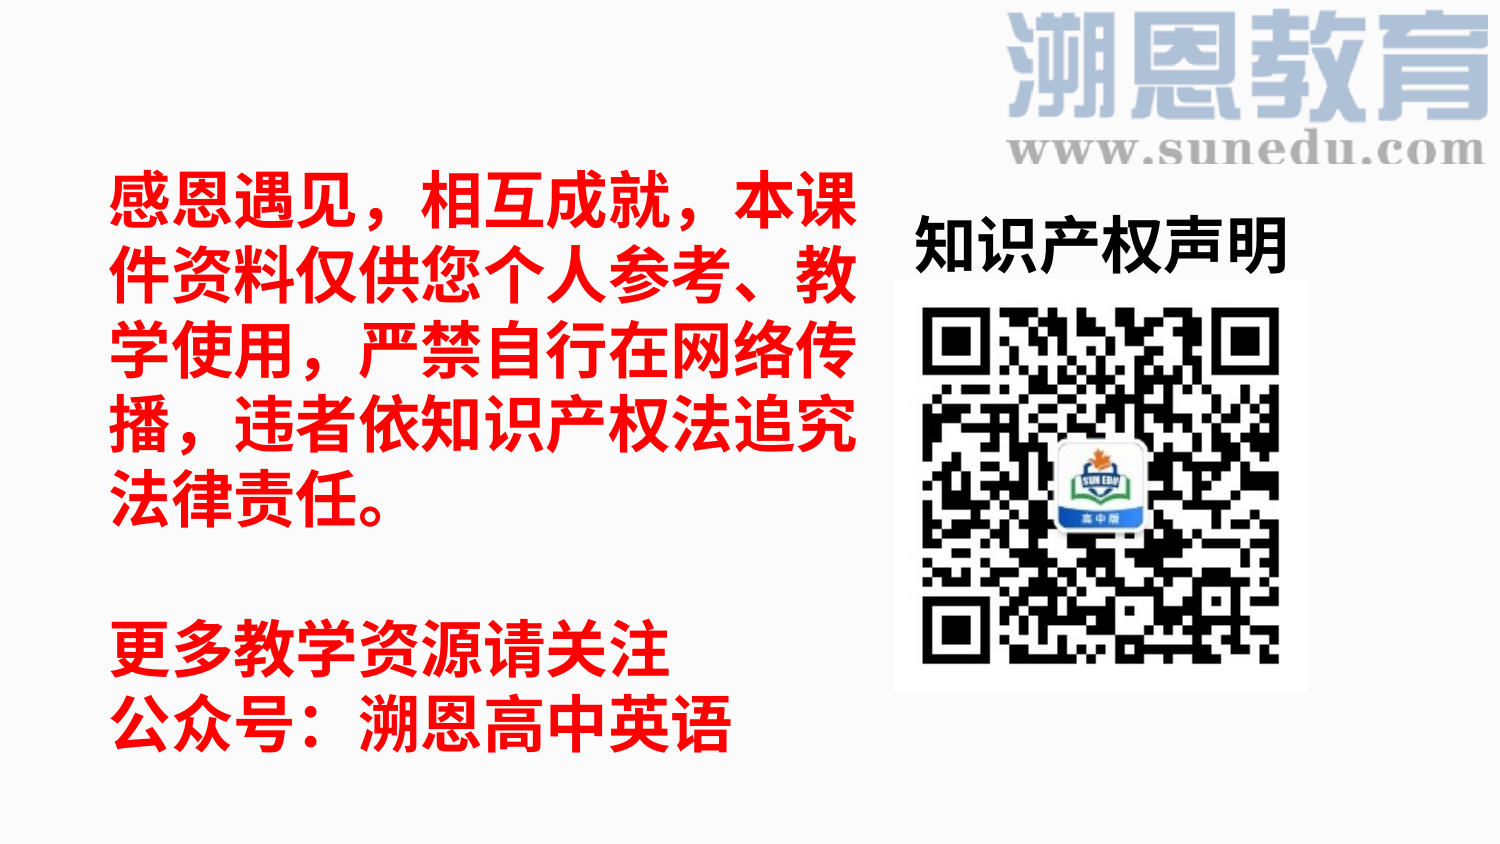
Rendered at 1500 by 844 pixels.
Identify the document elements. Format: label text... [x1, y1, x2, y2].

picture [894, 279, 1308, 693]
text_box 知识产权声明 [899, 198, 1343, 289]
picture [1004, 7, 1488, 164]
text_box 感恩遇见，相互成就，本课件资料仅供您个人参考、教学使用，严禁自行在网络传播，违者依知识产权法追究法律责任。 更多教学资源请关注 公众号：溯恩高中英语 [93, 153, 899, 768]
